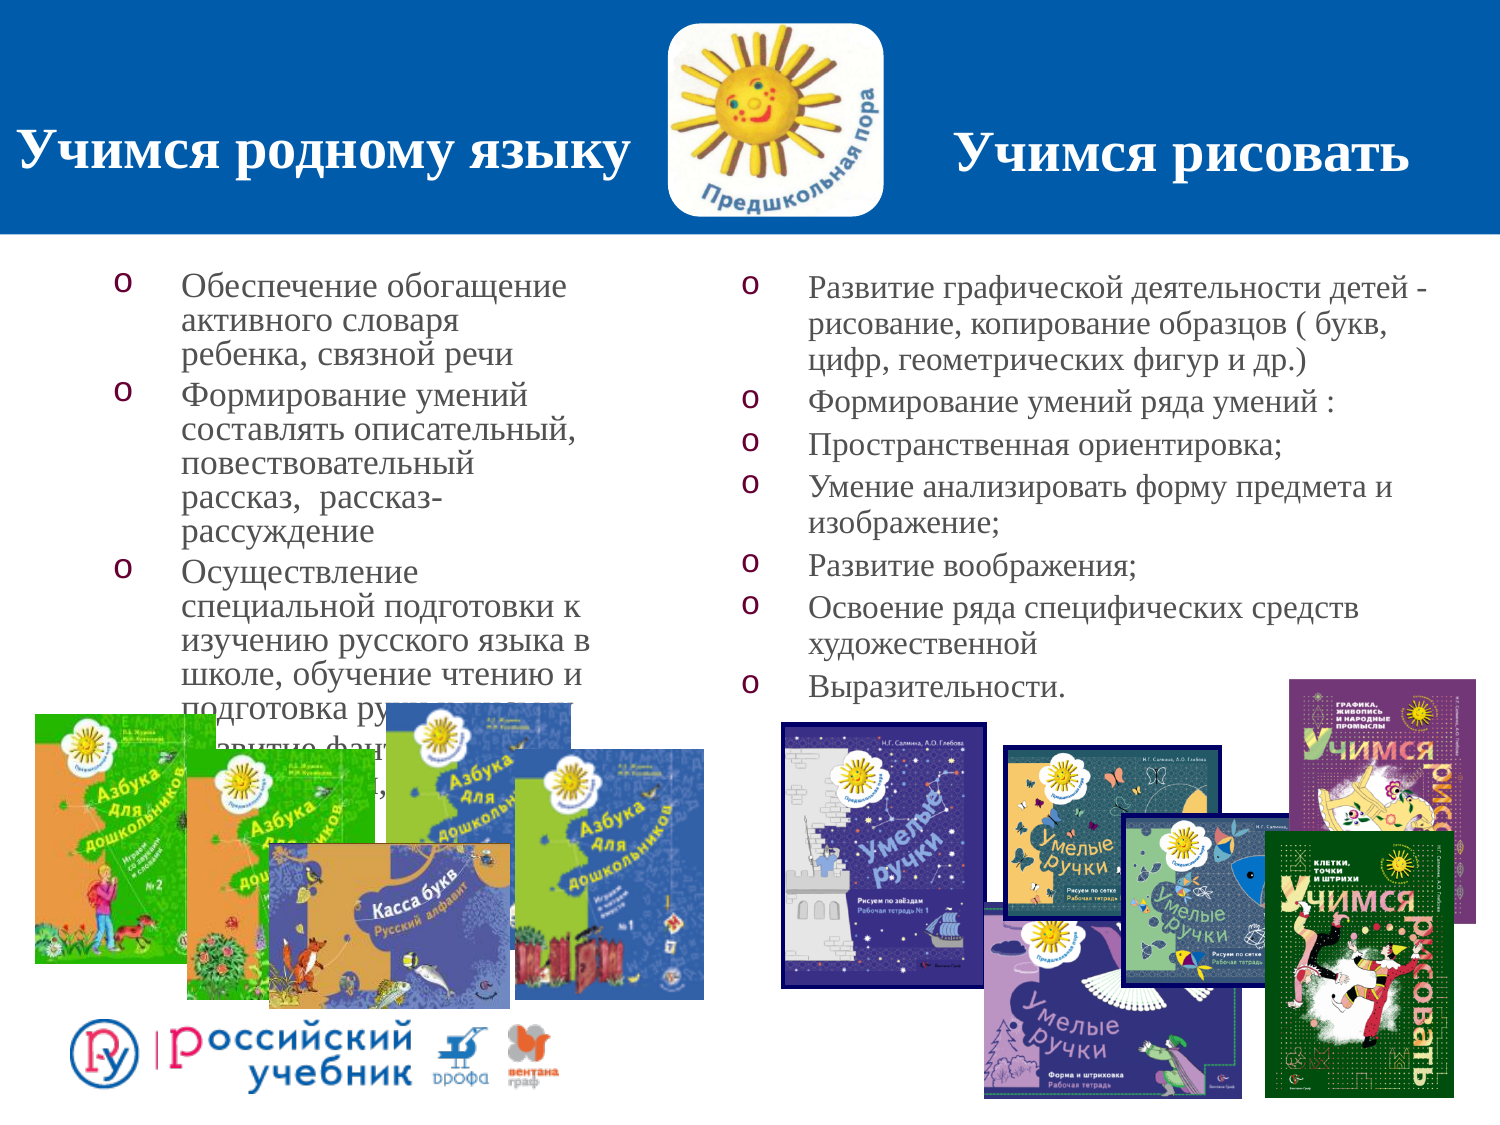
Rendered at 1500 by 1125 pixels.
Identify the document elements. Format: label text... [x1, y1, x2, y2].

picture [34, 702, 704, 1009]
title Учимся родному языку [0, 16, 1425, 188]
list Обеспечение обогащение активного словаря ребенка, связной речи Формирование умений составлять описательный, повествовательный рассказ, рассказ- рассуждение Осуществление специальной подготовки к изучению русского языка в школе, обучение чтению и подготовка руки к письму Развитие фантазии, воображения, словесного творчества [75, 262, 610, 757]
list Развитие графической деятельности детей - рисование, копирование образцов ( букв, цифр, геометрических фигур и др.) Формирование умений ряда умений : Пространственная ориентировка; Умение анализировать форму предмета и изображение; Развитие воображения; Освоение ряда специфических средств художественной Выразительности. [703, 262, 1477, 994]
picture [667, 23, 884, 217]
picture [70, 1019, 559, 1094]
picture [784, 726, 1243, 1100]
text_box Учимся рисовать [937, 105, 1500, 191]
picture [1265, 679, 1476, 1098]
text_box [1007, 749, 1283, 984]
